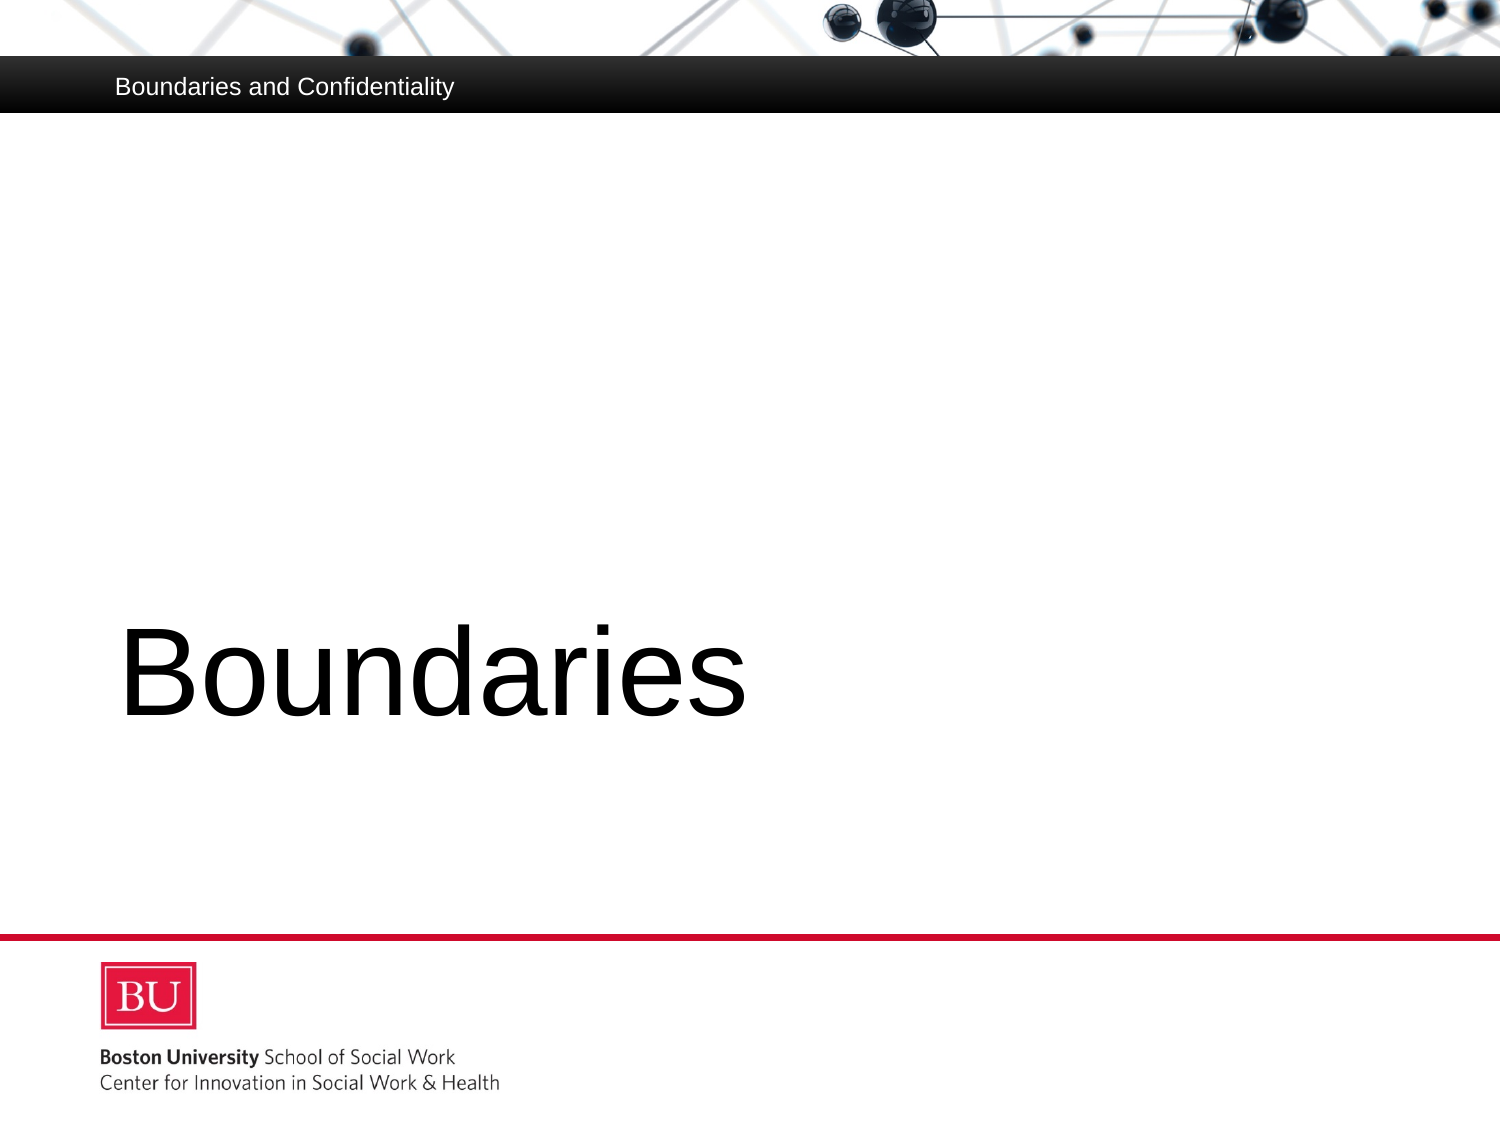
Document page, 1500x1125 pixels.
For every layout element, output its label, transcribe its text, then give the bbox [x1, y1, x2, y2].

title Boundaries [102, 280, 1397, 749]
picture [0, 0, 1500, 56]
picture [99, 962, 500, 1095]
footer Boundaries and Confidentiality [99, 62, 938, 113]
